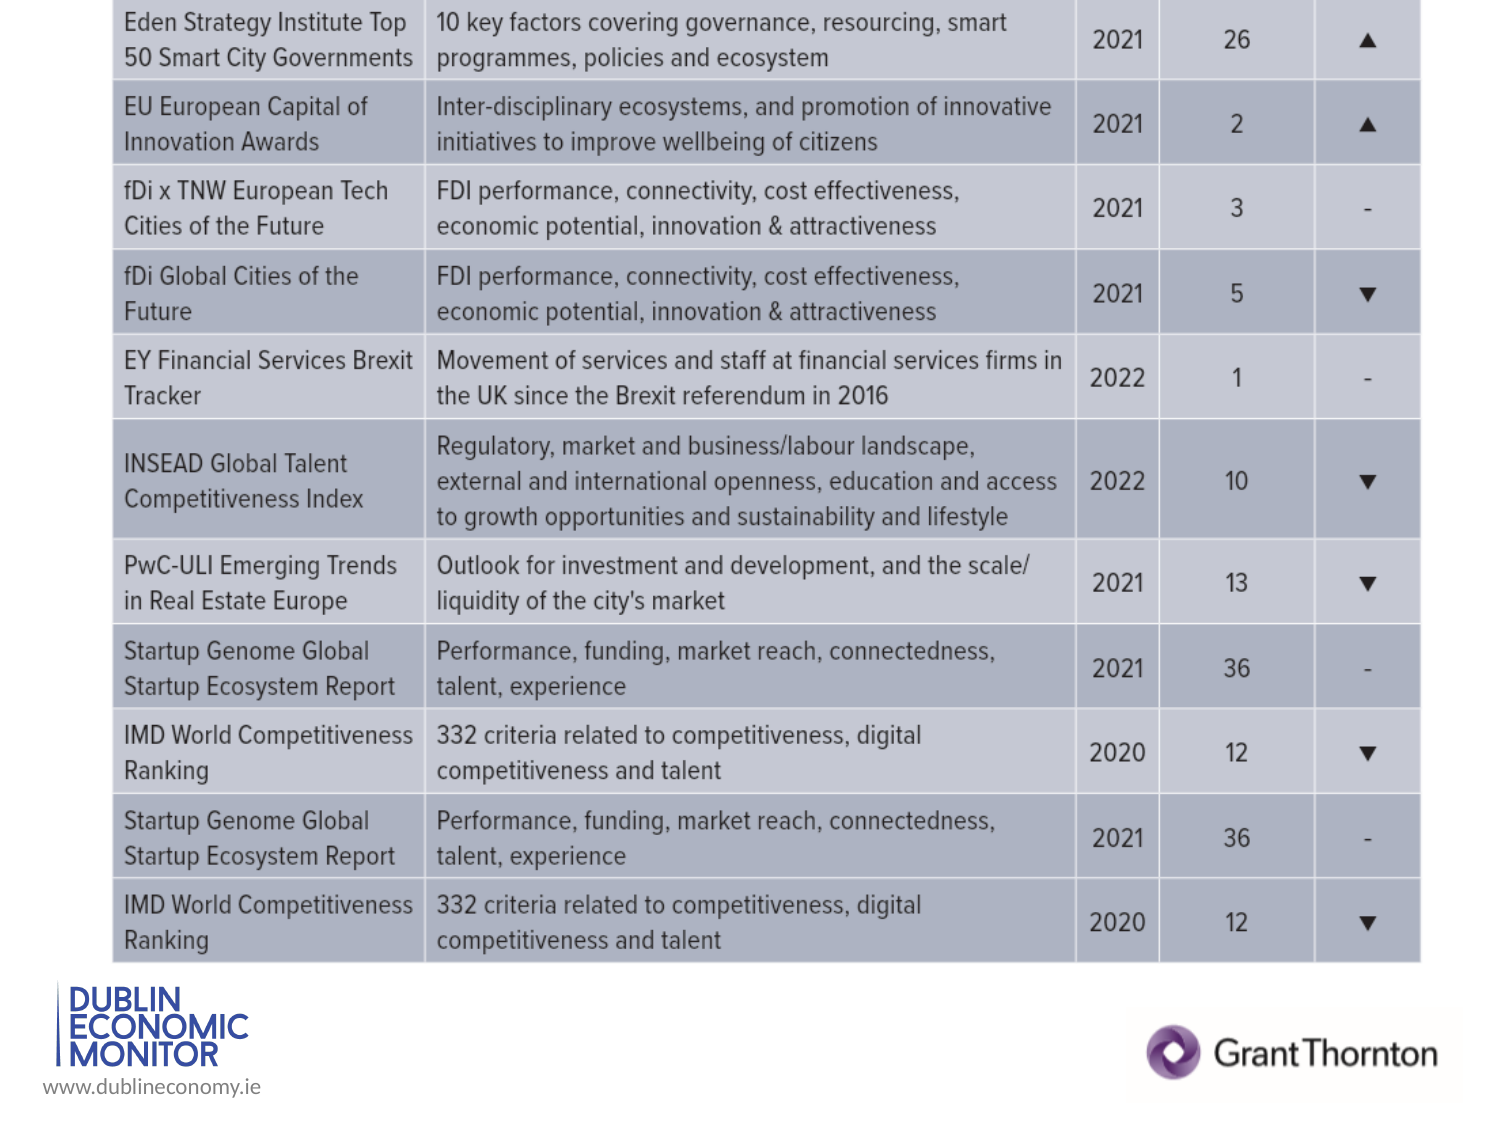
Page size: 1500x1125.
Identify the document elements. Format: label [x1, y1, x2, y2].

picture [99, 0, 1455, 967]
picture [1126, 1007, 1463, 1103]
picture [50, 971, 254, 1075]
